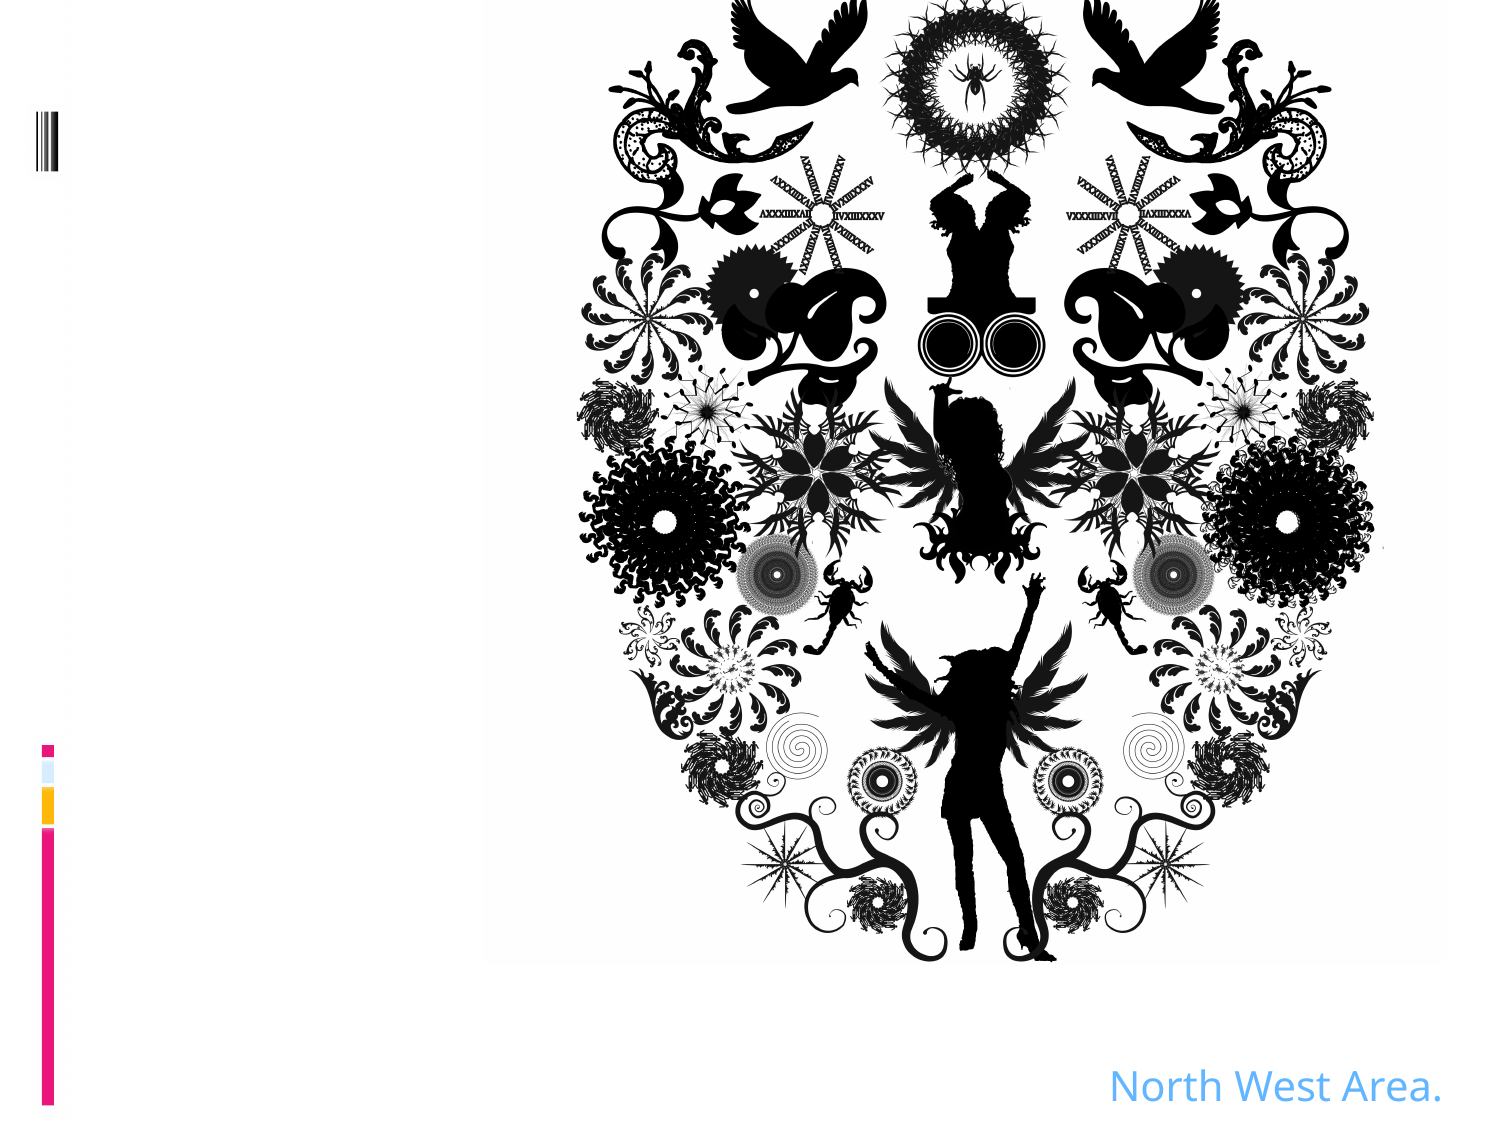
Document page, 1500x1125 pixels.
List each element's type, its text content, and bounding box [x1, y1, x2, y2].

picture [482, 0, 1448, 965]
subtitle North West Area. [183, 893, 1458, 1118]
